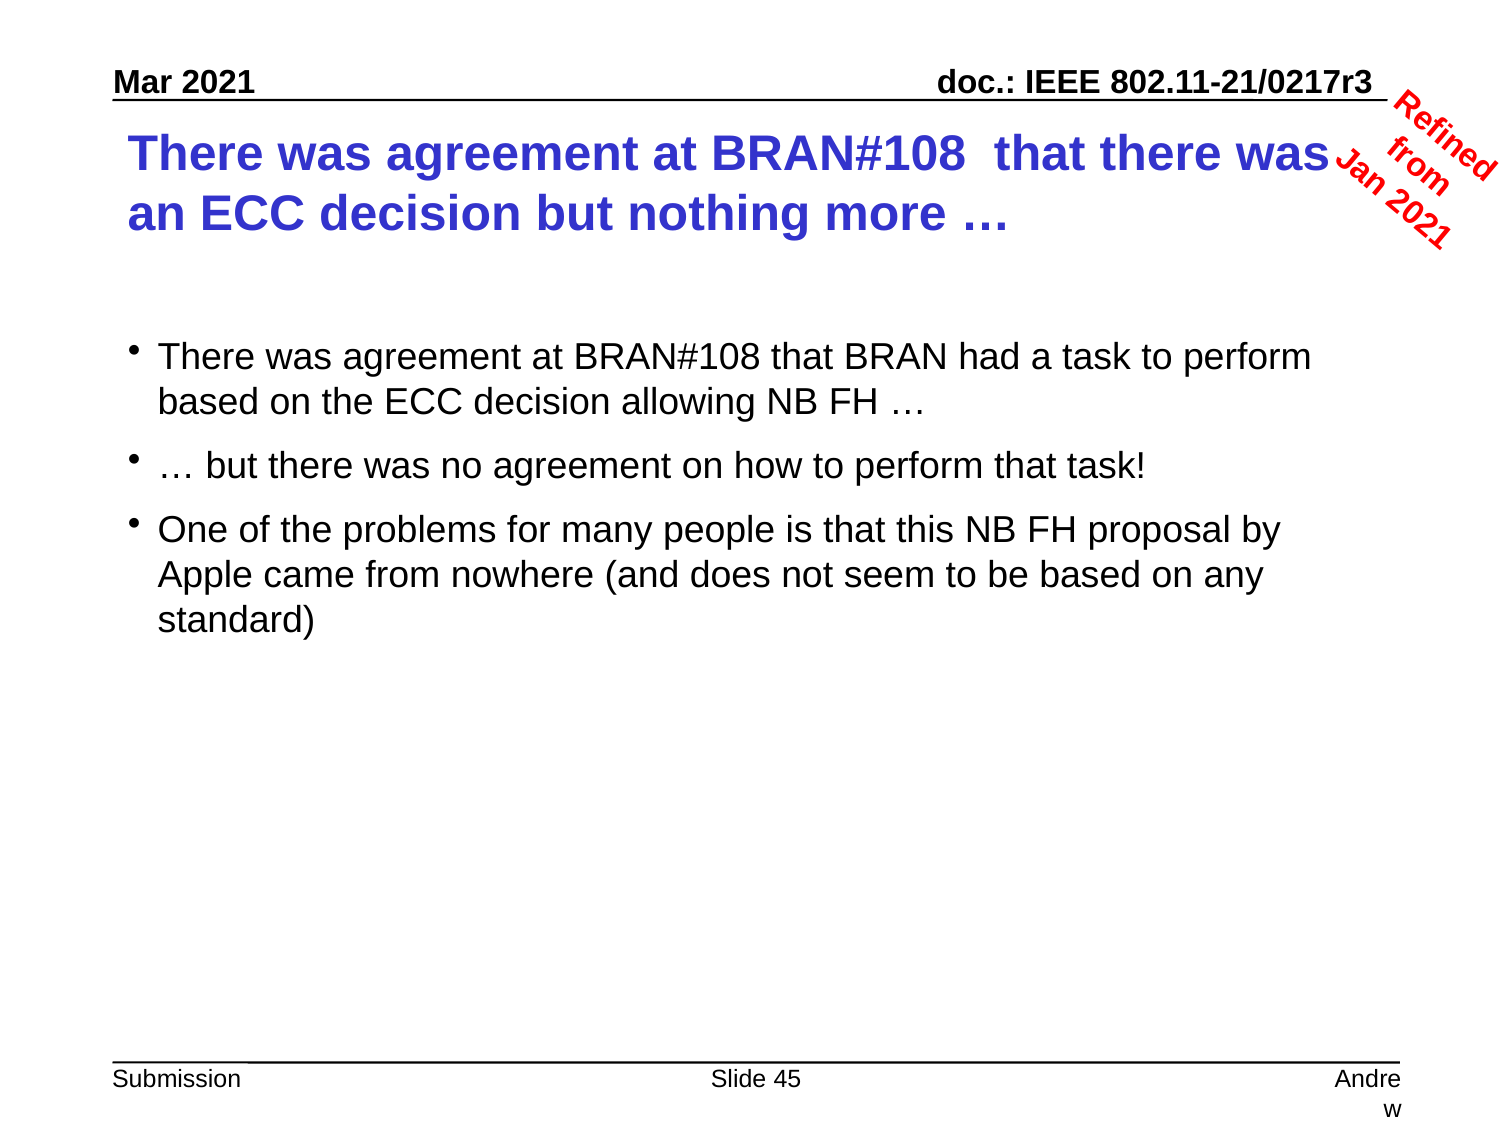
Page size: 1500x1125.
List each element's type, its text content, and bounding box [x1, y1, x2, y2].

list There was agreement at BRAN#108 that BRAN had a task to perform based on the ECC decision allowing NB FH … … but there was no agreement on how to perform that task! One of the problems for many people is that this NB FH proposal by Apple came from nowhere (and does not seem to be based on any standard) [112, 324, 1388, 1000]
slide_number Slide 45 [709, 1061, 803, 1093]
title There was agreement at BRAN#108 that there was an ECC decision but nothing more … [112, 112, 1388, 288]
footer Andrew Myles, Cisco [1320, 1061, 1402, 1093]
text_box Refined from Jan 2021 [1314, 41, 1500, 263]
